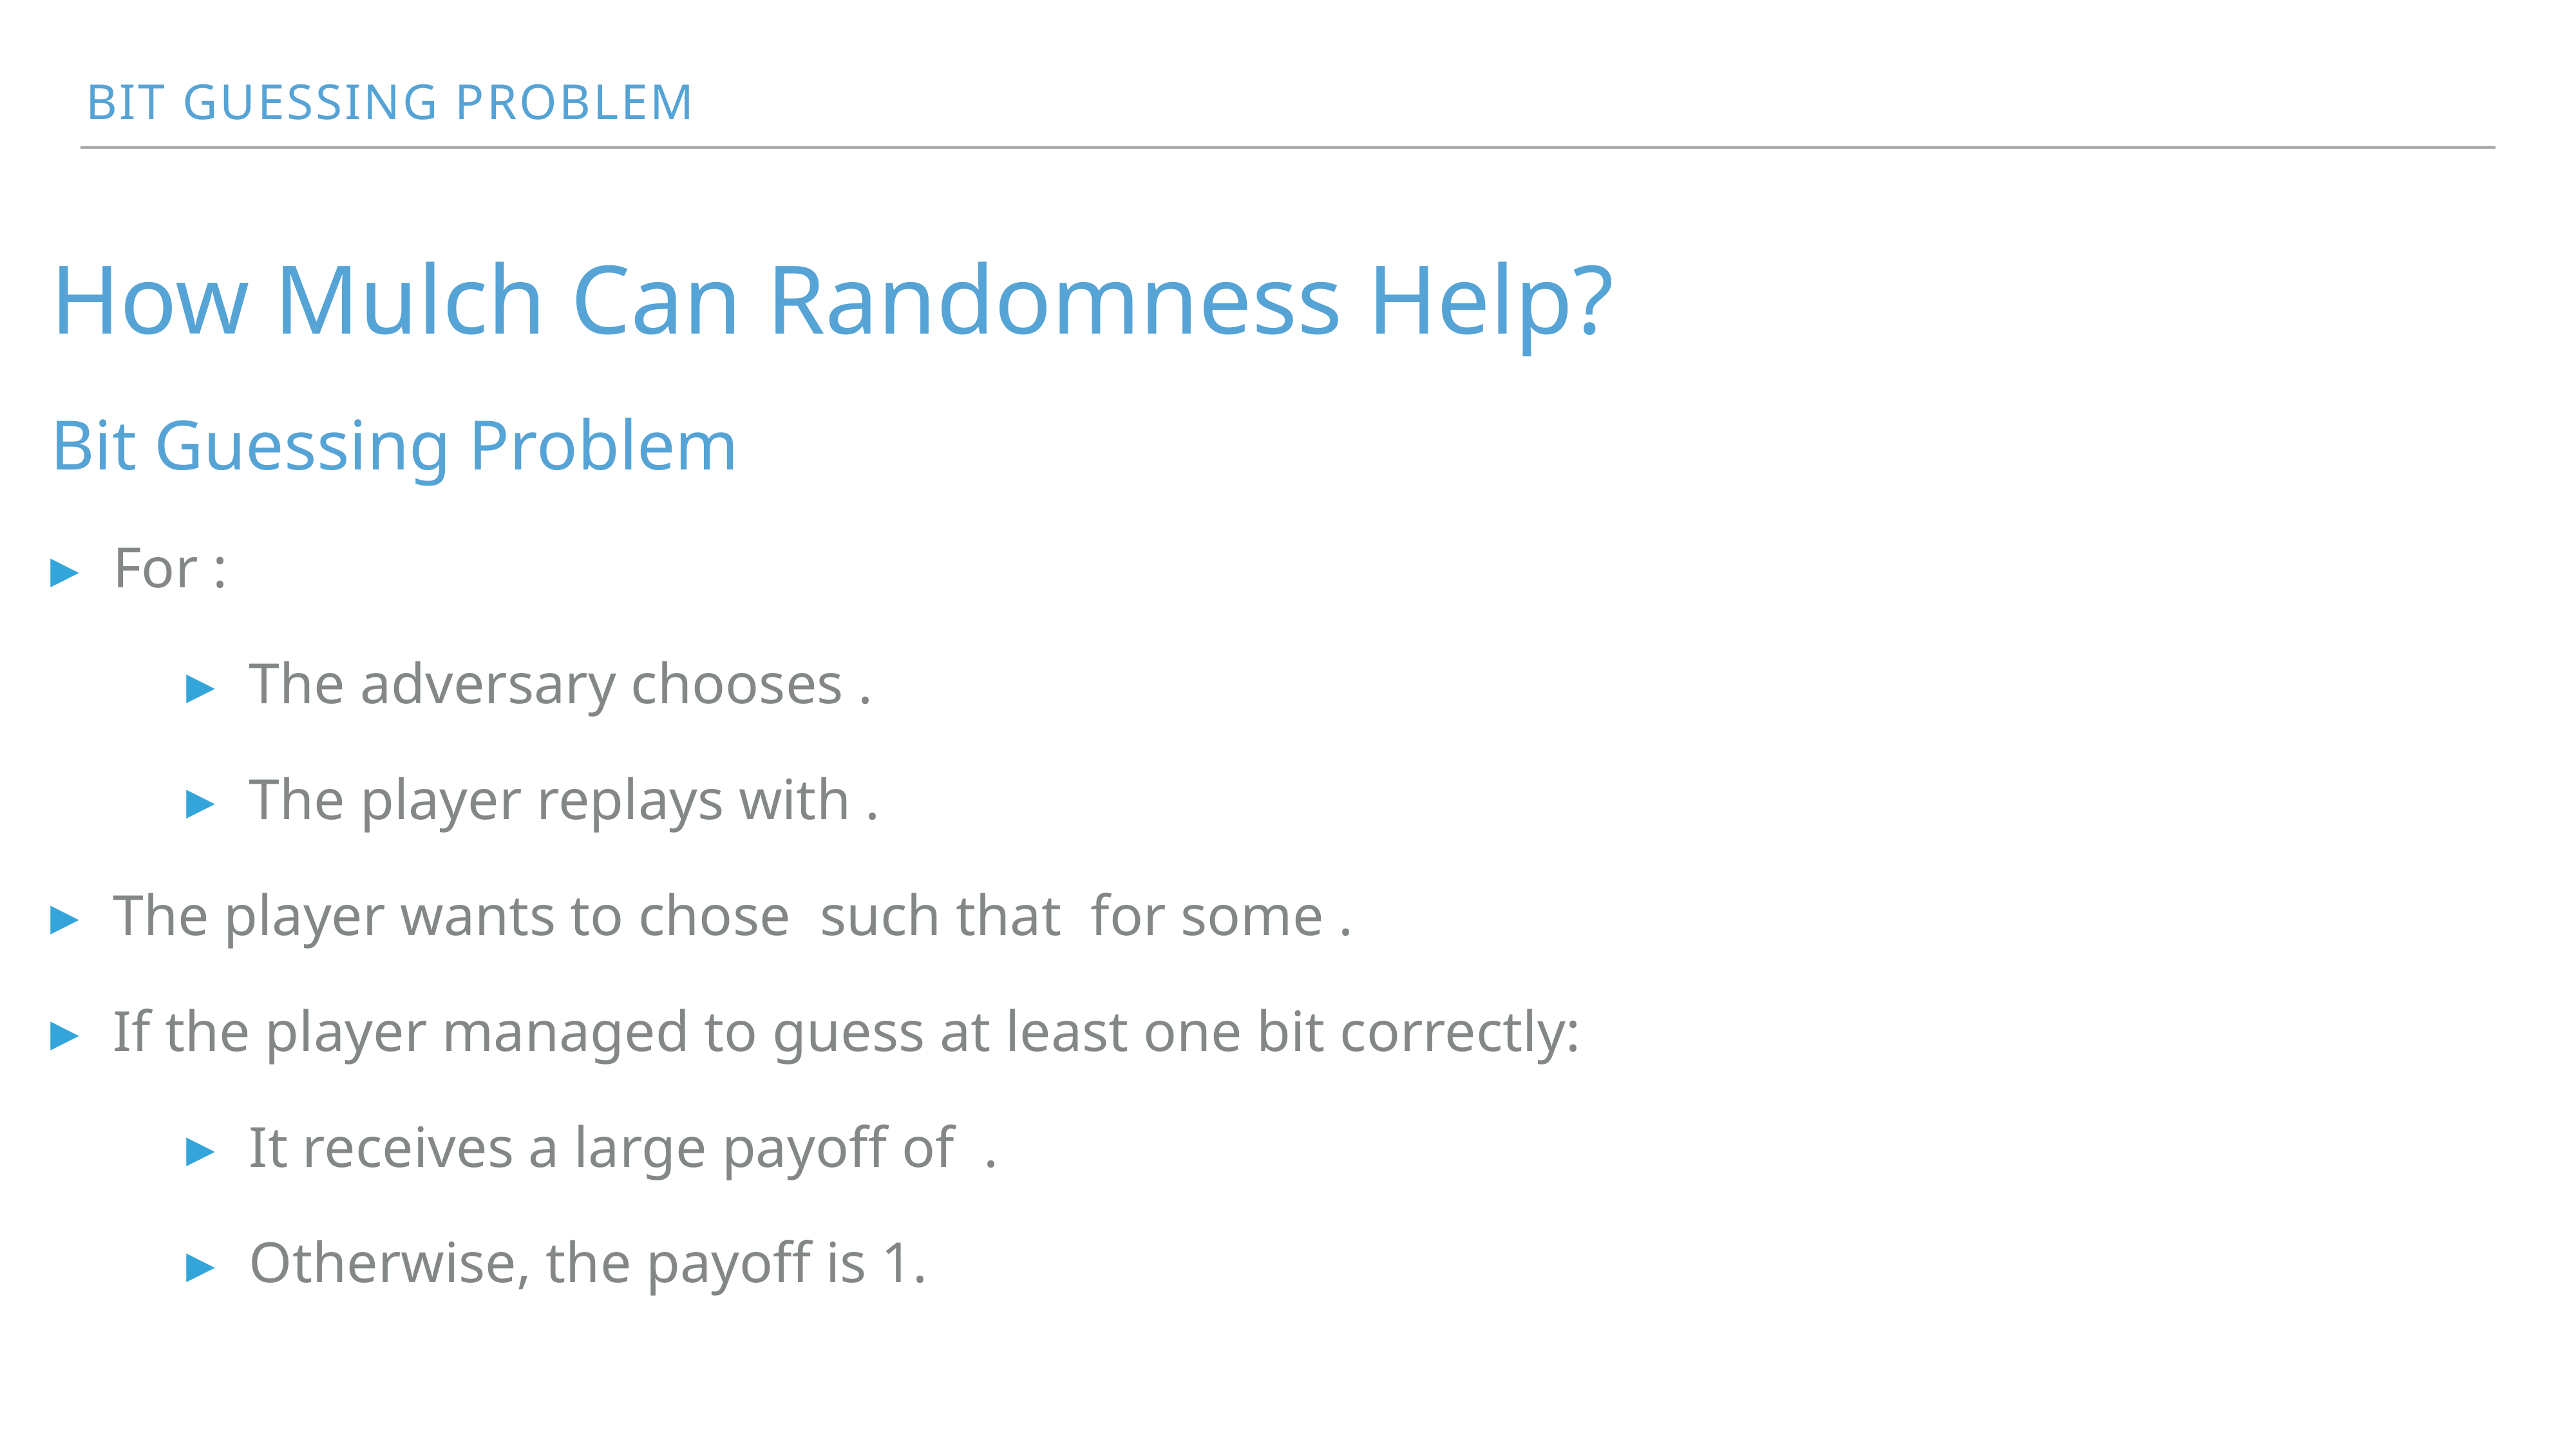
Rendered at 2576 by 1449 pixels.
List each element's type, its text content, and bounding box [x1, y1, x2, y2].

list Bit Guessing Problem [80, 76, 2295, 135]
